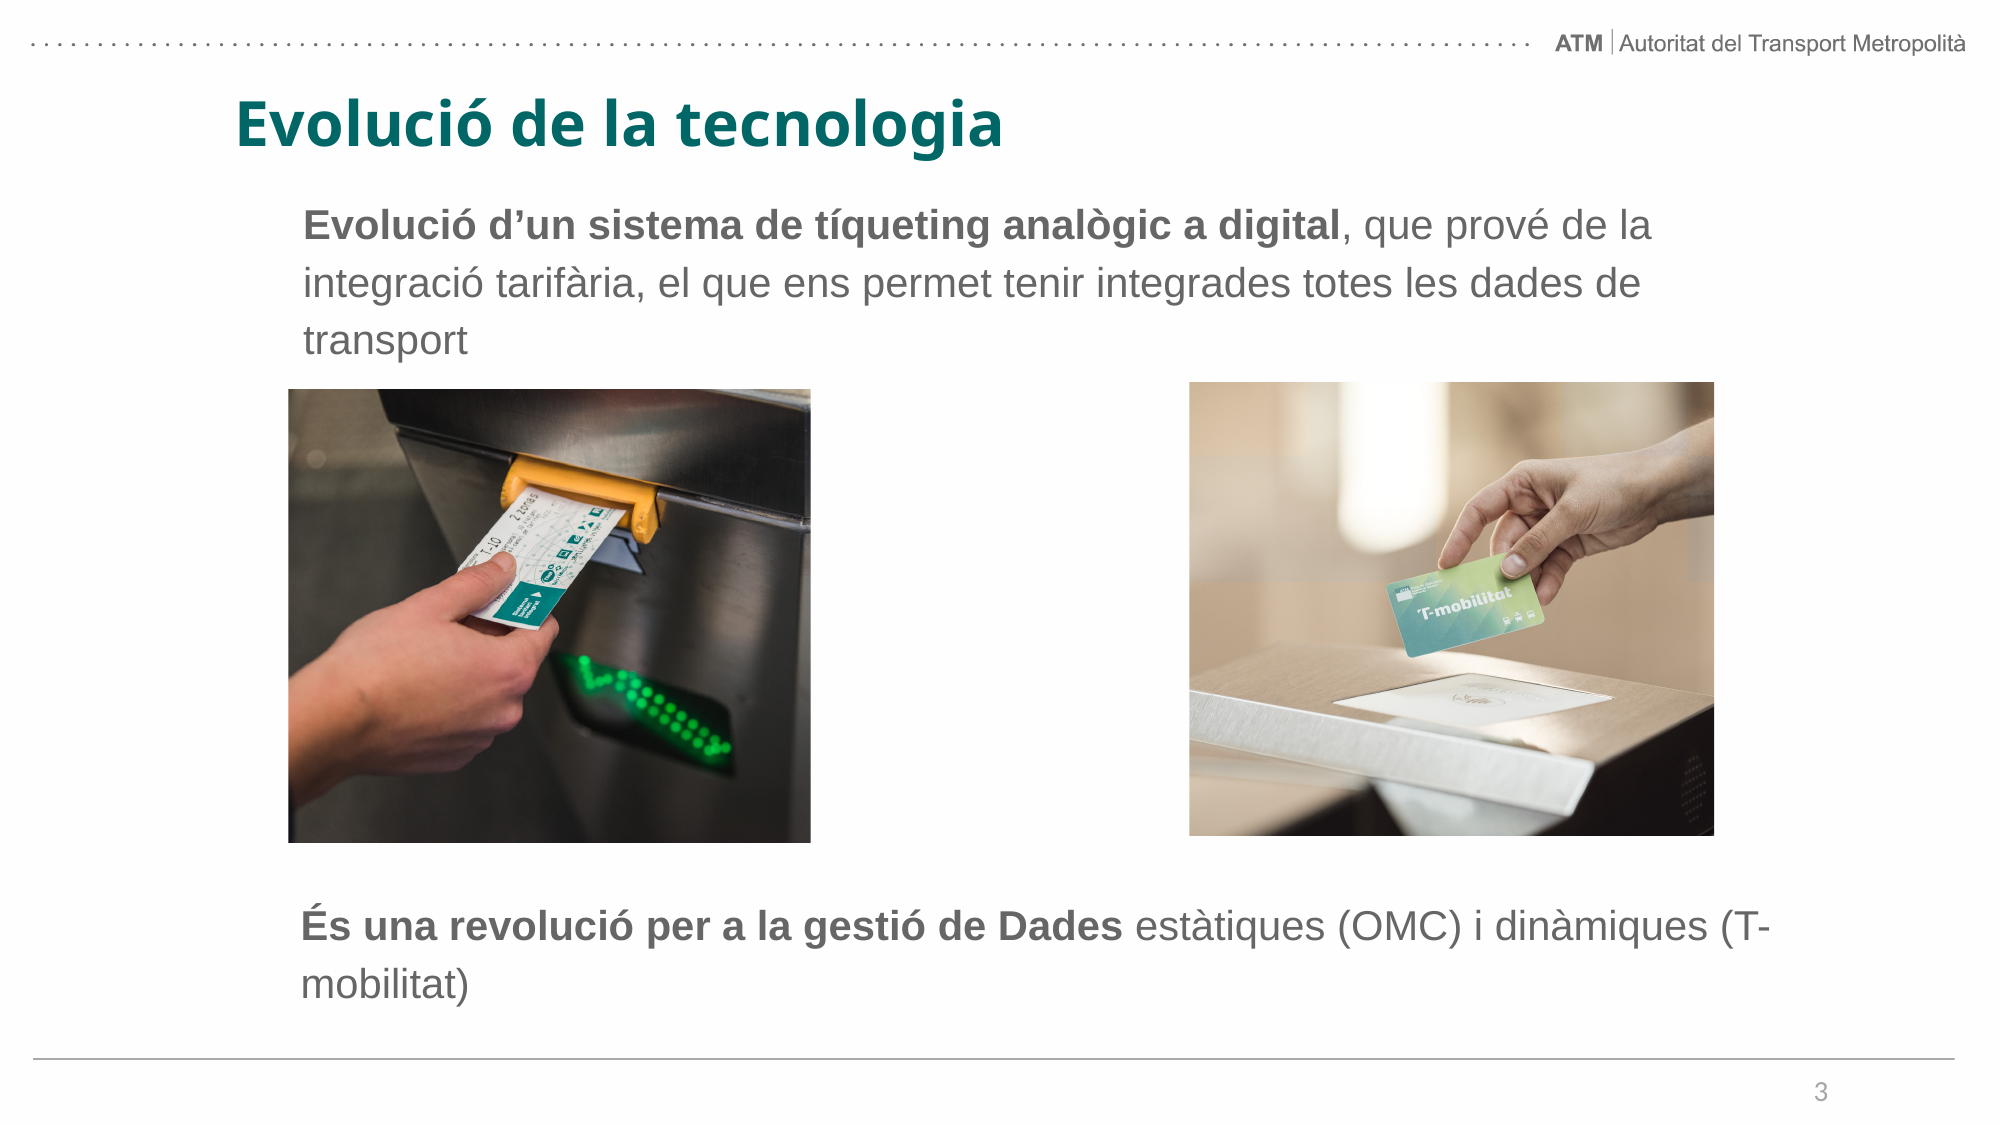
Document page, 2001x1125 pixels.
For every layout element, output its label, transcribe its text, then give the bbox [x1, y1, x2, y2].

text_box És una revolució per a la gestió de Dades estàtiques (OMC) i dinàmiques (T-mobilitat) [285, 884, 1833, 1015]
text_box Evolució d’un sistema de tíqueting analògic a digital, que prové de la integració tarifària, el que ens permet tenir integrades totes les dades de transport [288, 182, 1801, 371]
picture [0, 0, 2000, 1125]
text_box Evolució de la tecnologia [220, 76, 1767, 167]
